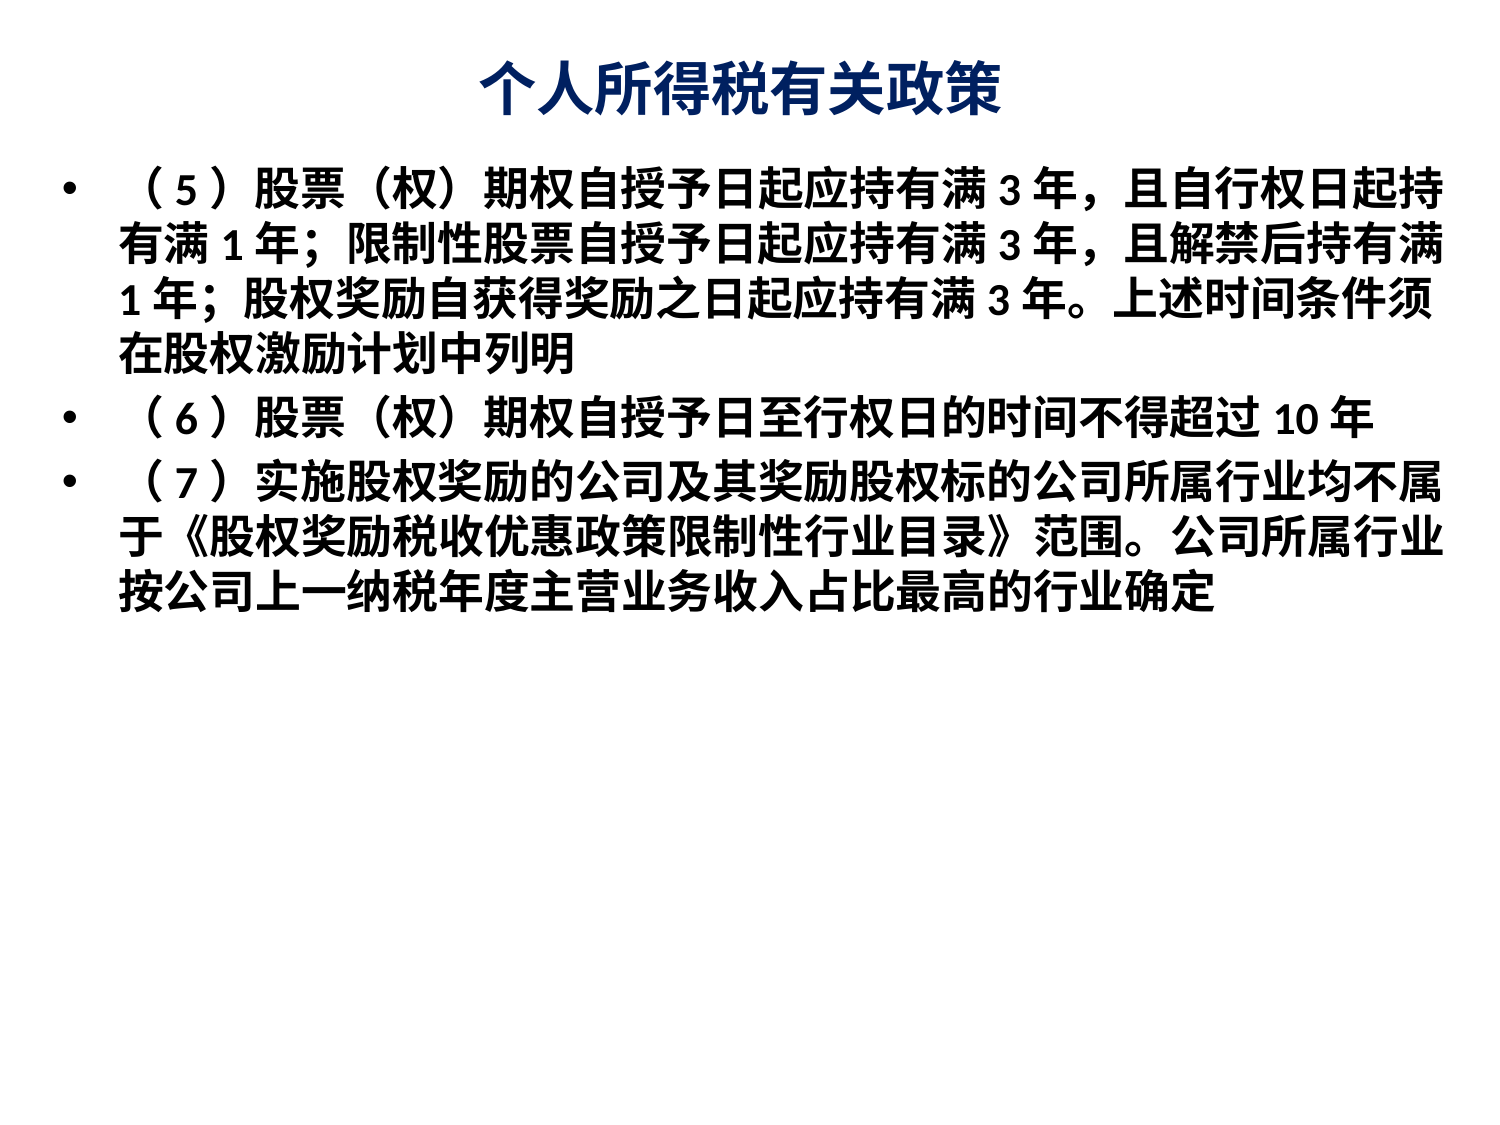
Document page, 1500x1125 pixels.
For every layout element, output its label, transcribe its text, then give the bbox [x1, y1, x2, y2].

list （5）股票（权）期权自授予日起应持有满3年，且自行权日起持有满1年；限制性股票自授予日起应持有满3年，且解禁后持有满1年；股权奖励自获得奖励之日起应持有满3年。上述时间条件须在股权激励计划中列明 （6）股票（权）期权自授予日至行权日的时间不得超过10年 （7）实施股权奖励的公司及其奖励股权标的公司所属行业均不属于《股权奖励税收优惠政策限制性行业目录》范围。公司所属行业按公司上一纳税年度主营业务收入占比最高的行业确定 [46, 152, 1465, 1079]
title 个人所得税有关政策 [75, 45, 1407, 129]
